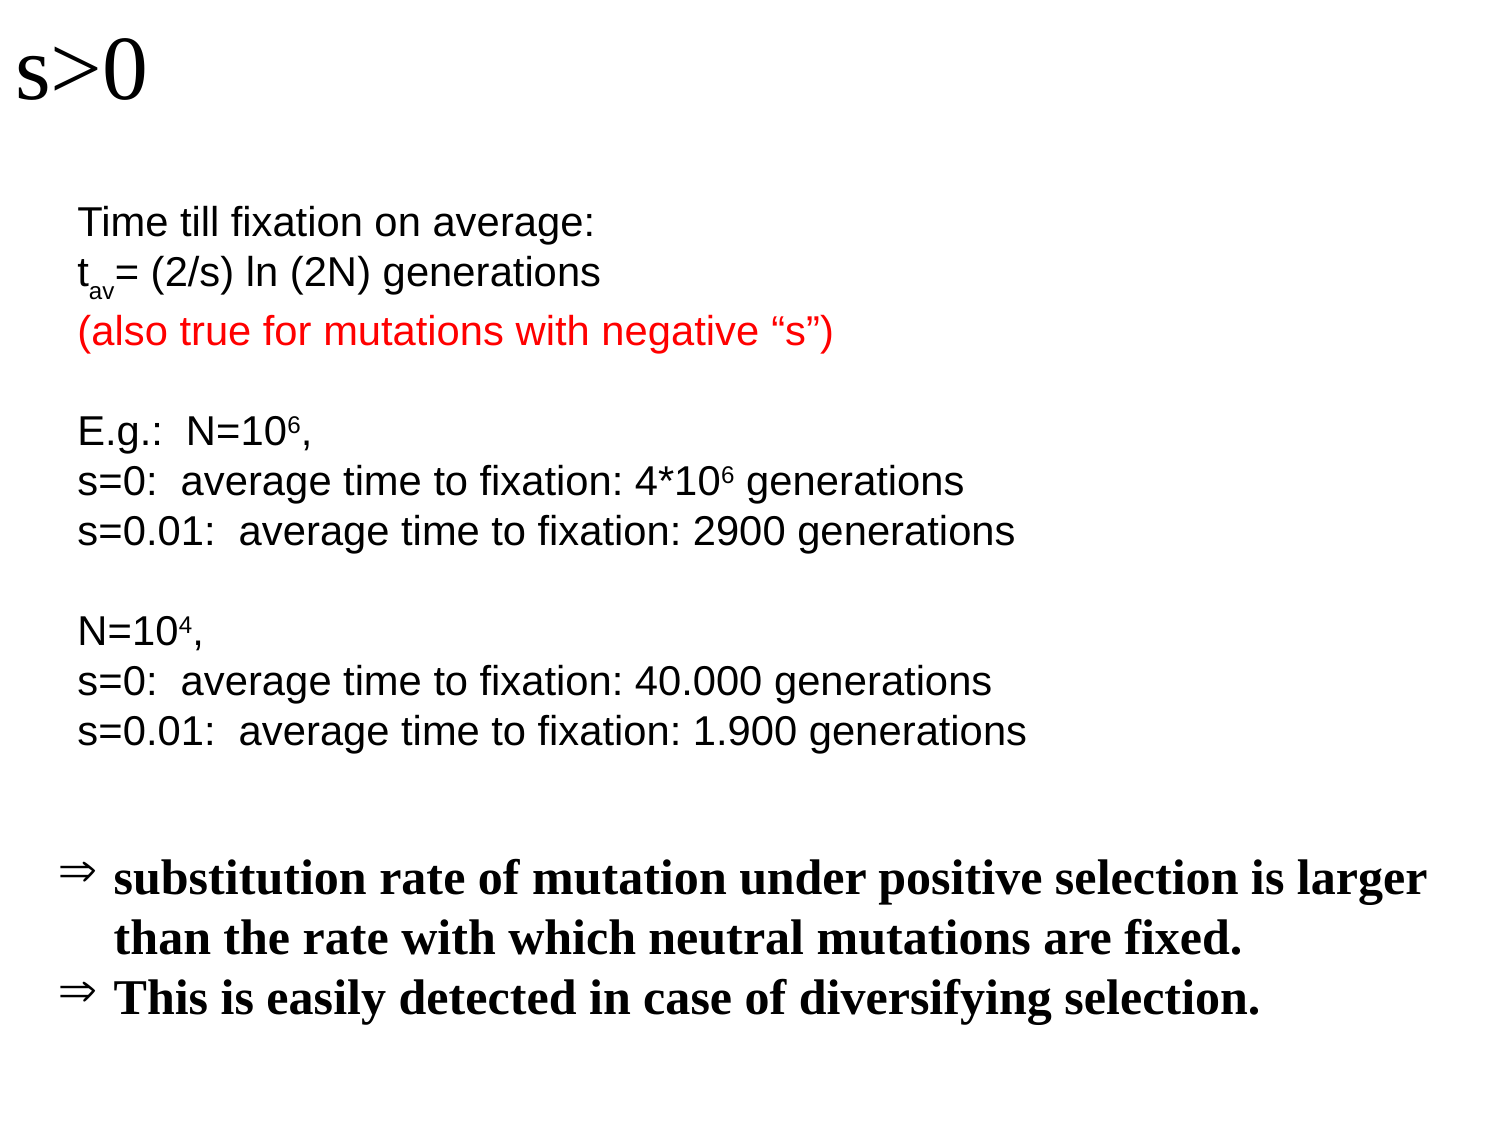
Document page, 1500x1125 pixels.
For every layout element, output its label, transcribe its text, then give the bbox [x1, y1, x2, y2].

text_box Time till fixation on average: tav= (2/s) ln (2N) generations (also true for mutations with negative “s”) E.g.: N=106, s=0: average time to fixation: 4*106 generations s=0.01: average time to fixation: 2900 generations N=104, s=0: average time to fixation: 40.000 generations s=0.01: average time to fixation: 1.900 generations [62, 187, 1438, 812]
title s>0 [0, 0, 1275, 125]
text_box substitution rate of mutation under positive selection is larger than the rate with which neutral mutations are fixed. This is easily detected in case of diversifying selection. [42, 837, 1458, 1033]
